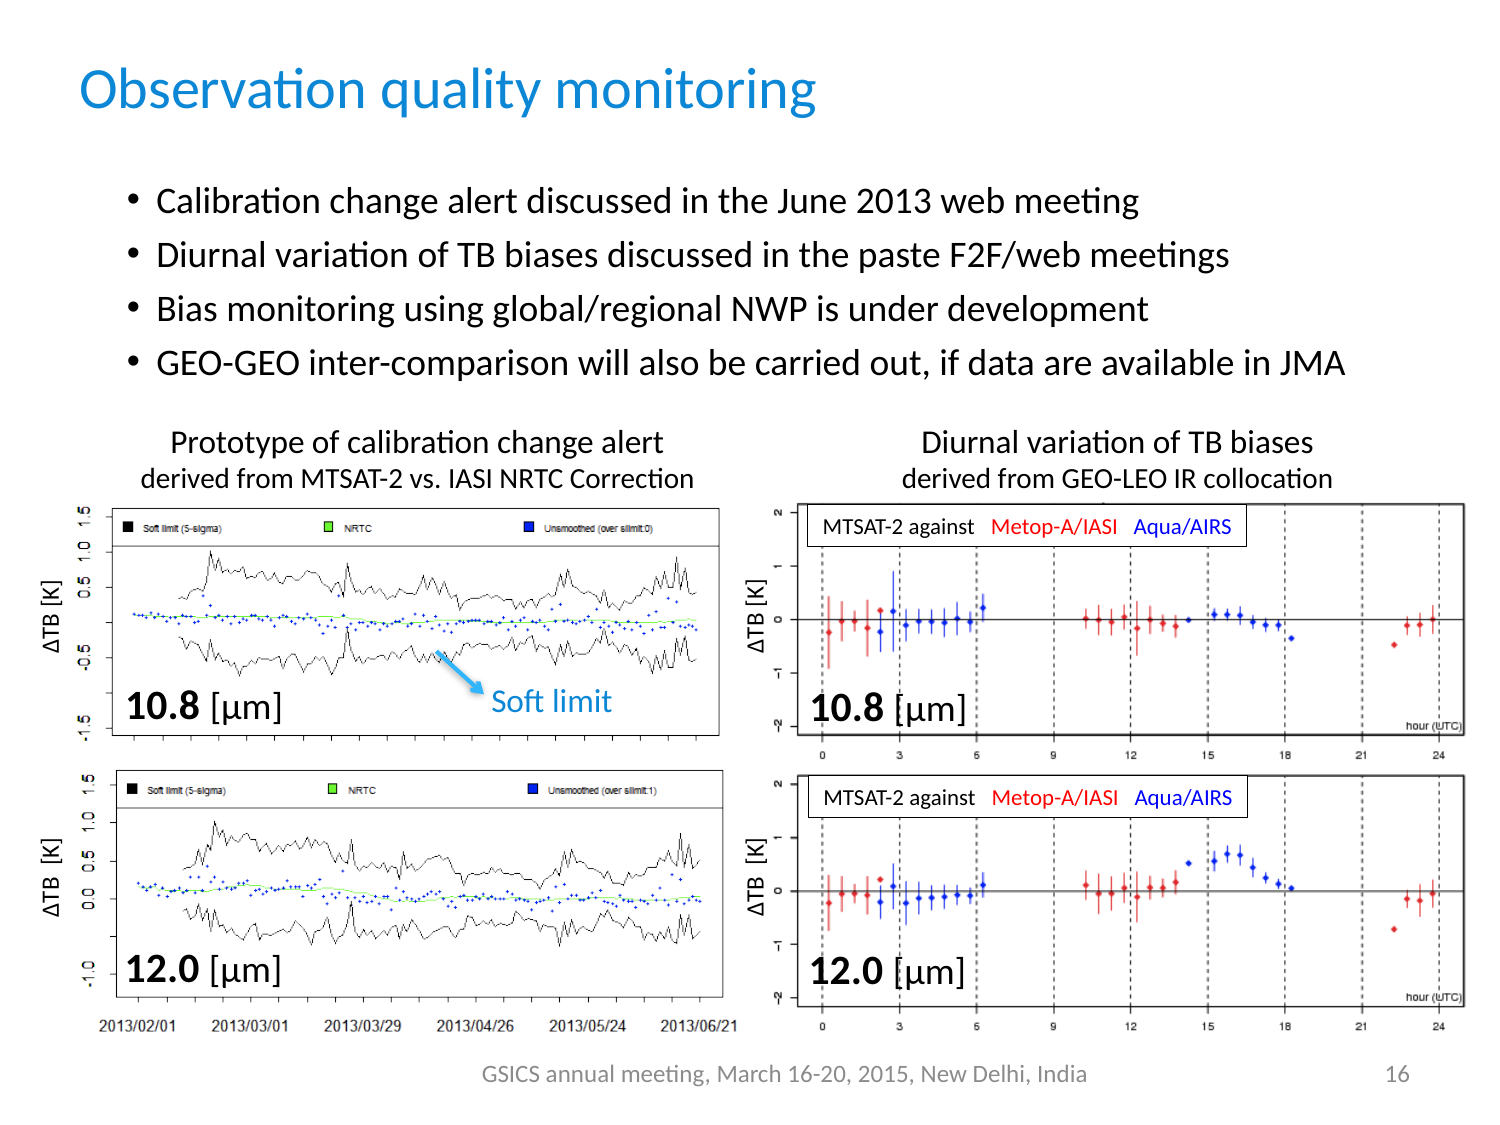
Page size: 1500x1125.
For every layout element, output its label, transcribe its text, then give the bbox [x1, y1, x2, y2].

text_box Prototype of calibration change alert derived from MTSAT-2 vs. IASI NRTC Correction [108, 412, 727, 495]
picture [764, 492, 1468, 1038]
text_box Observation quality monitoring [64, 21, 1459, 128]
text_box Diurnal variation of TB biases derived from GEO-LEO IR collocation data [868, 412, 1368, 491]
text_box ΔTB [K] ΔTB [K] [747, 564, 758, 932]
slide_number 16 [1188, 1046, 1425, 1103]
text_box Calibration change alert discussed in the June 2013 web meeting Diurnal variation of TB biases discussed in the paste F2F/web meetings Bias monitoring using global/regional NWP is under development GEO-GEO inter-comparison will also be carried out, if data are available in JMA [112, 159, 1447, 391]
picture [72, 496, 744, 752]
footer GSICS annual meeting, March 16-20, 2015, New Delhi, India [383, 1038, 1188, 1106]
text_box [436, 650, 485, 695]
text_box ΔTB [K] ΔTB [K] [26, 564, 68, 932]
picture [70, 758, 749, 1051]
